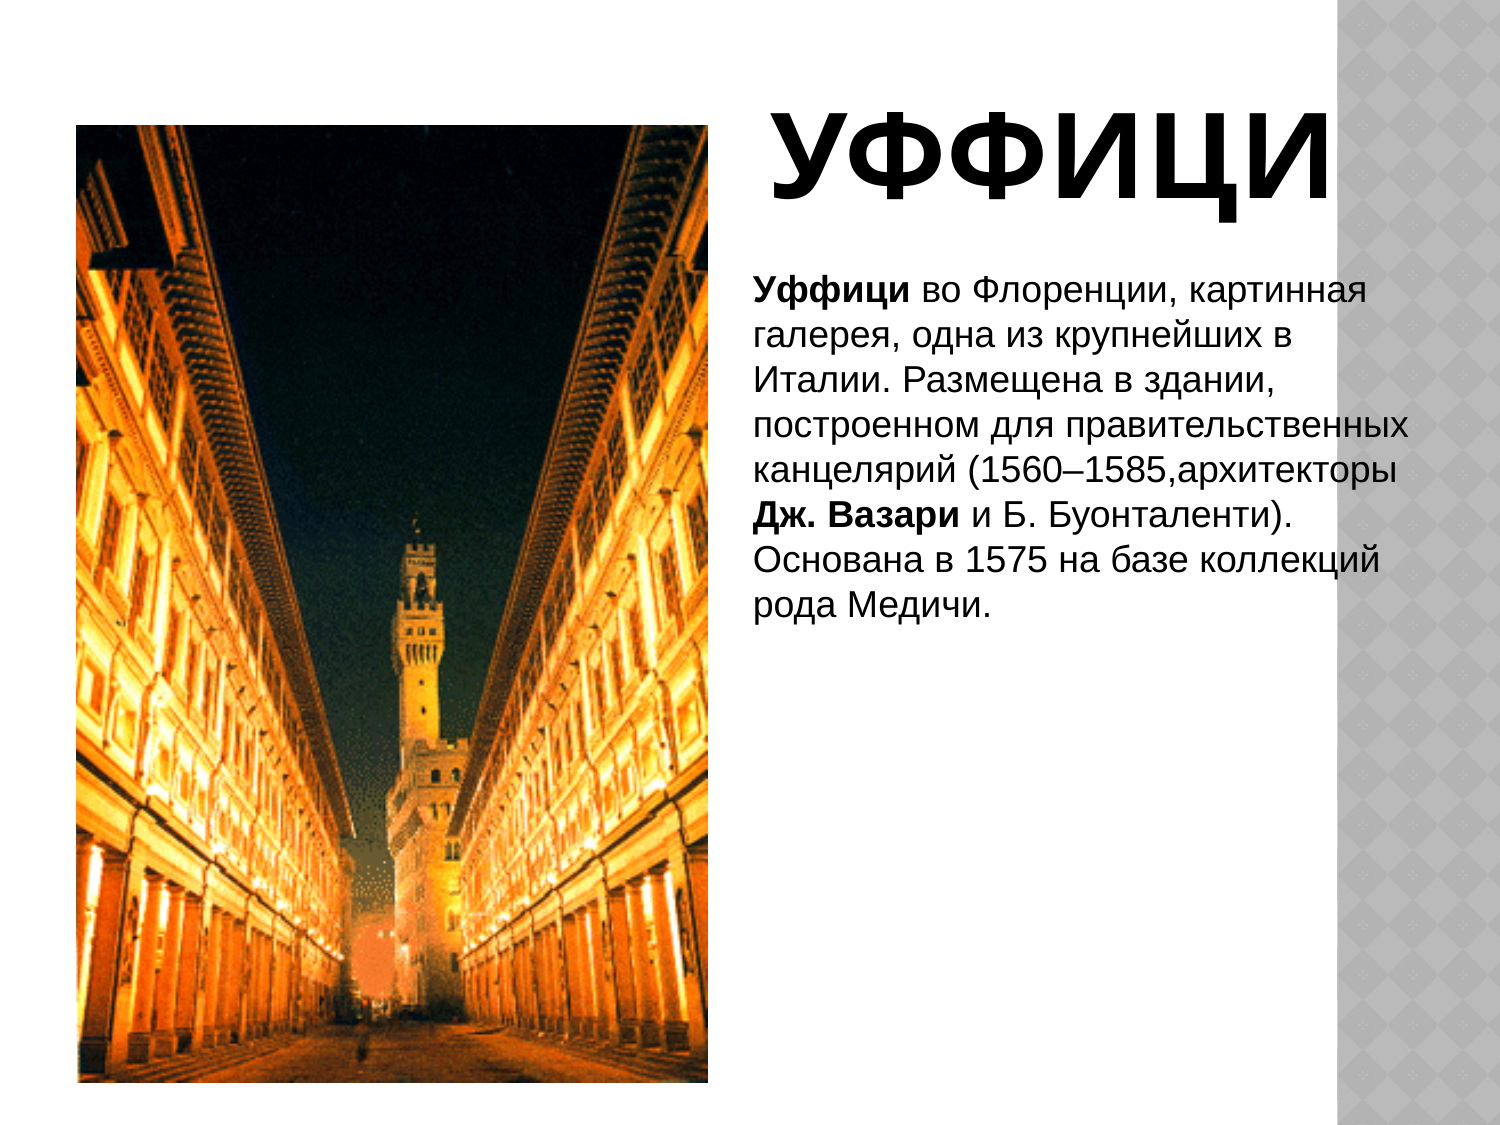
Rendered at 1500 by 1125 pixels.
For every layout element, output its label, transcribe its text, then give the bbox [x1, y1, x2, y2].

text_box Уффици во Флоренции, картинная галерея, одна из крупнейших в Италии. Размещена в здании, построенном для правительственных канцелярий (1560–1585,архитекторы Дж. Вазари и Б. Буонталенти). Основана в 1575 на базе коллекций рода Медичи. [738, 257, 1430, 633]
title Уффици [761, 35, 1459, 223]
picture [76, 125, 709, 1083]
